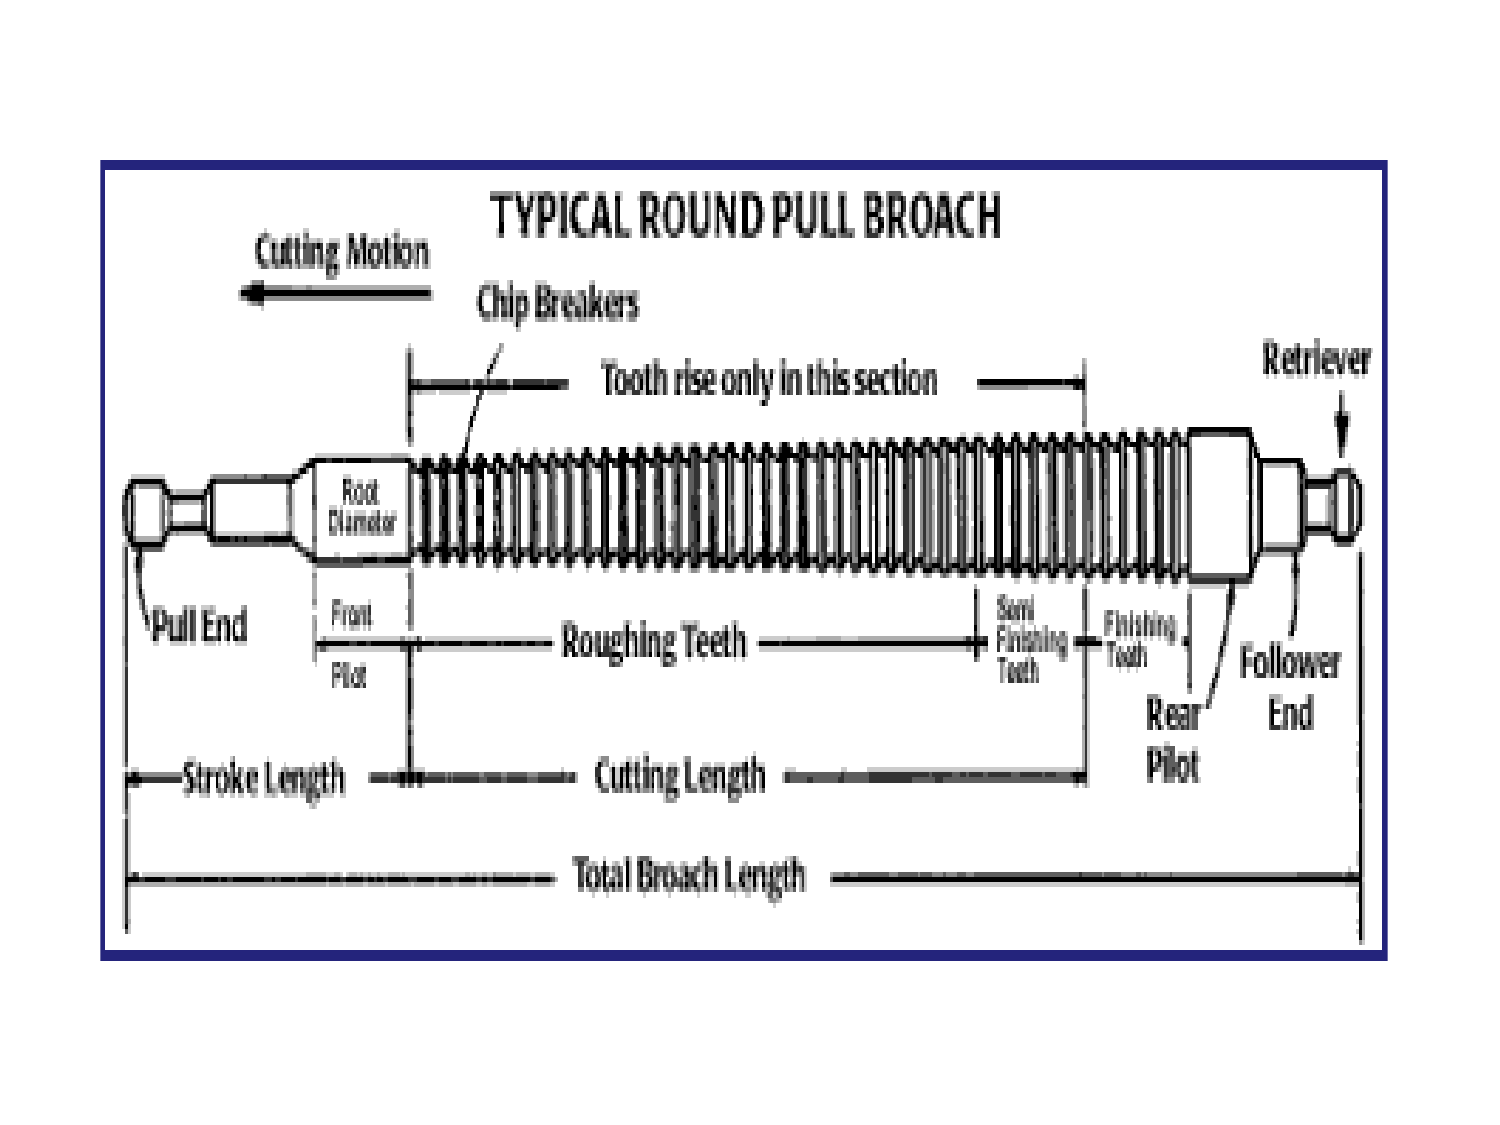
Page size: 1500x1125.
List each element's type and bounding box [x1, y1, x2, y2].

text_box [100, 160, 1388, 961]
